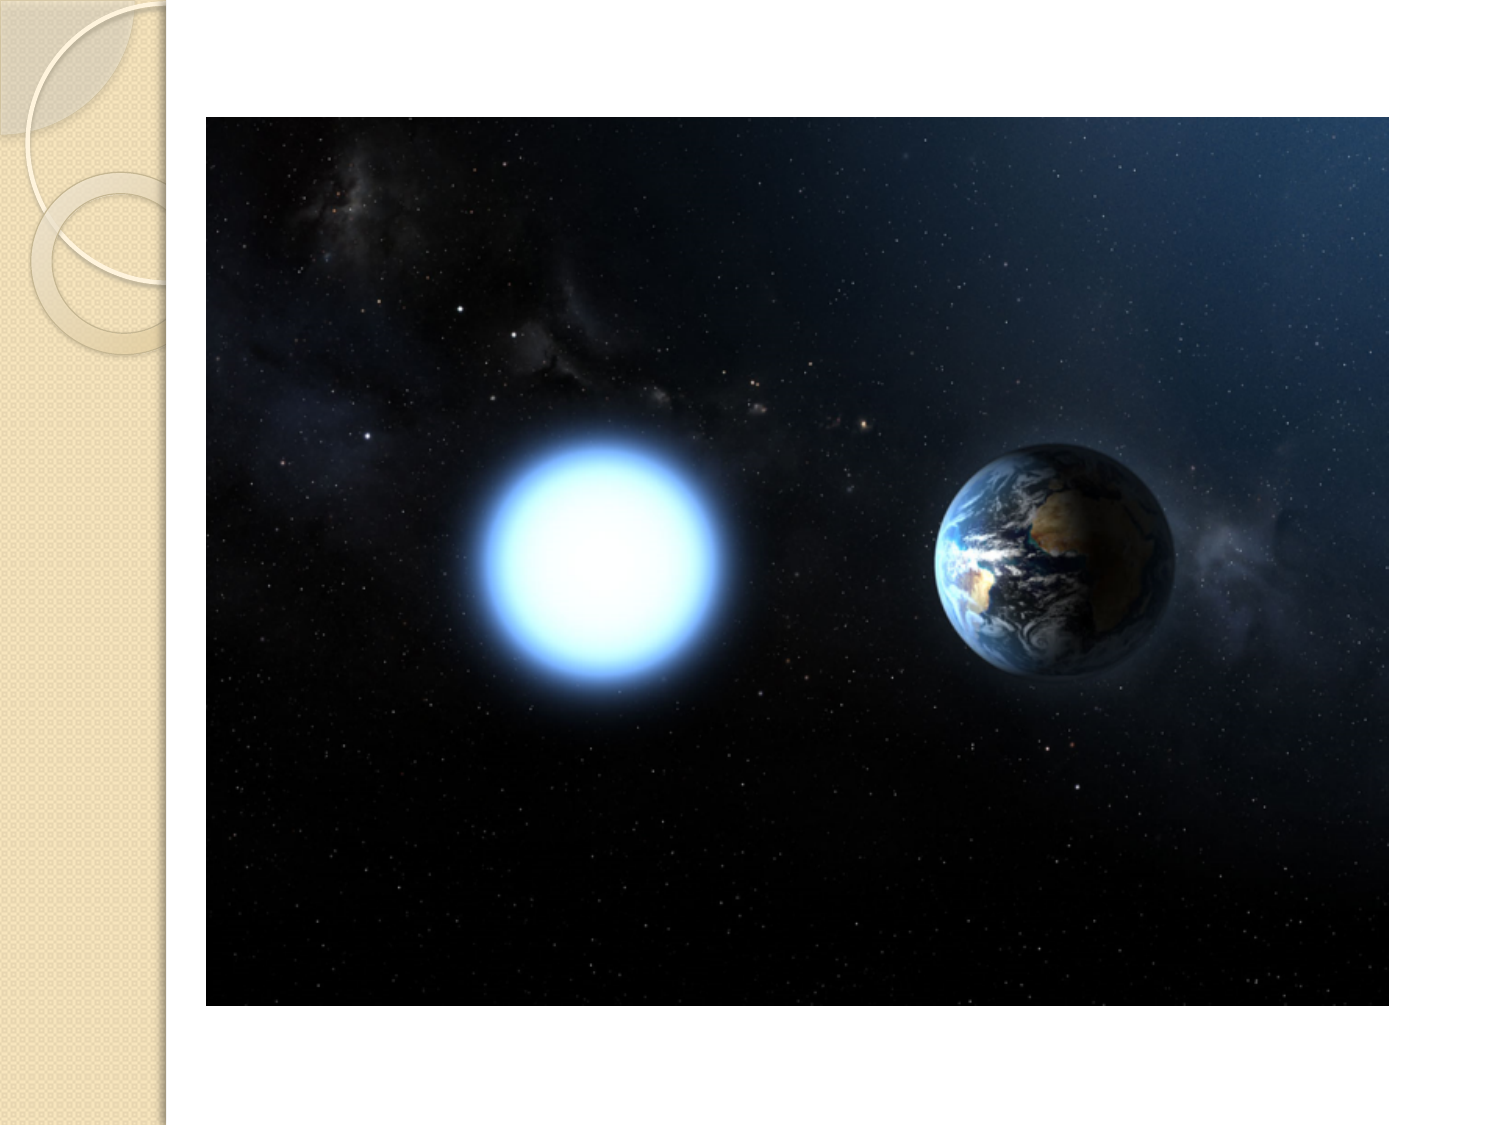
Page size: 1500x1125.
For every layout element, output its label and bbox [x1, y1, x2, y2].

picture [206, 117, 1389, 1006]
